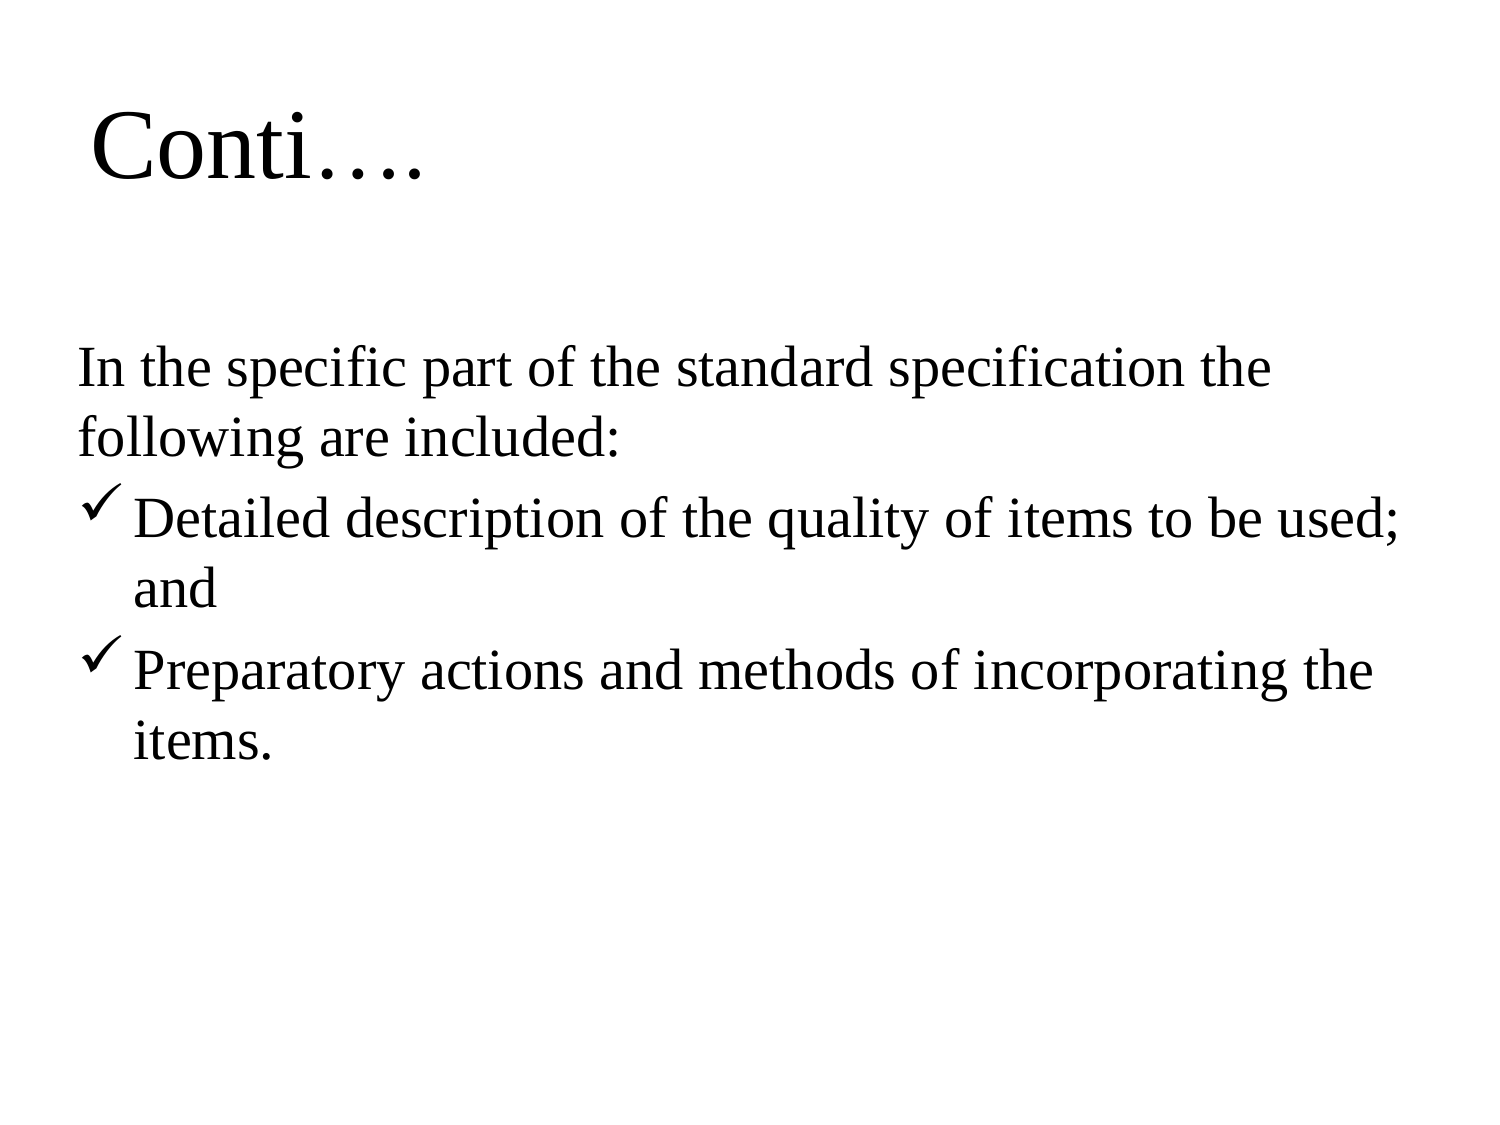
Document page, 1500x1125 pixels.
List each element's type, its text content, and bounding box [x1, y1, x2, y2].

title Conti…. [75, 45, 1425, 200]
list In the specific part of the standard specification the following are included: Detailed description of the quality of items to be used; and Preparatory actions and methods of incorporating the items. [62, 200, 1500, 993]
